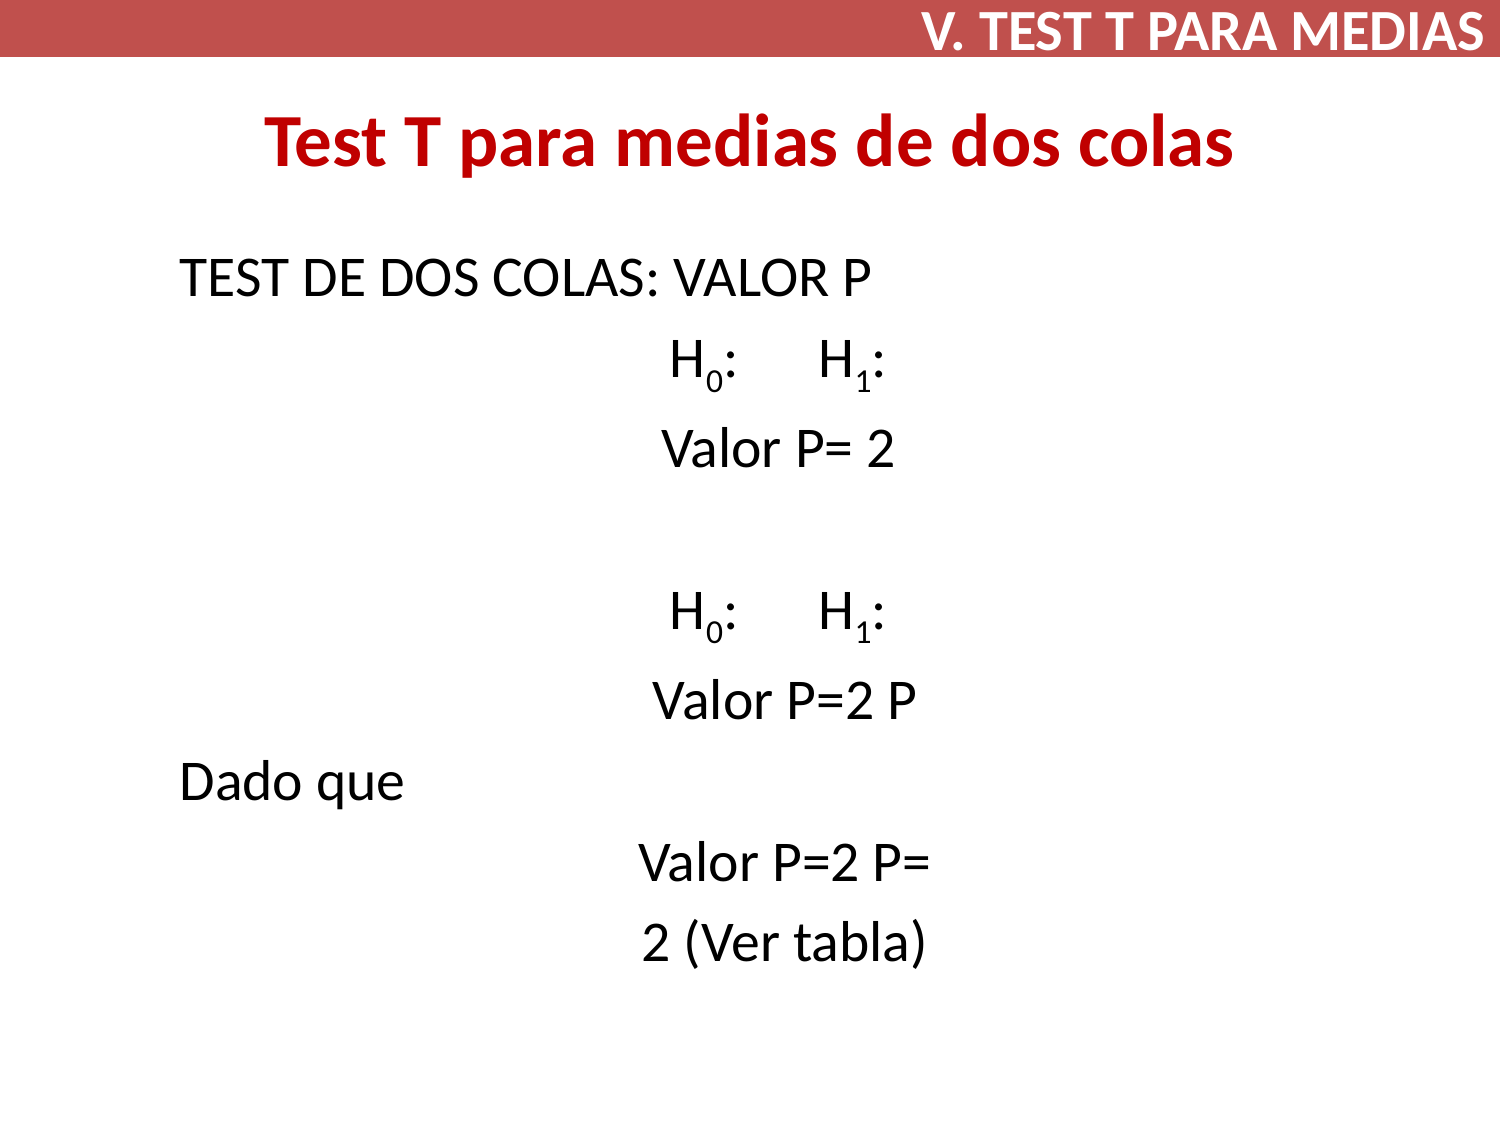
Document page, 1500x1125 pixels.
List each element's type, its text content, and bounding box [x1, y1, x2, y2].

text_box V. TEST T PARA MEDIAS [0, 0, 1500, 57]
title Test T para medias de dos colas [75, 57, 1425, 231]
